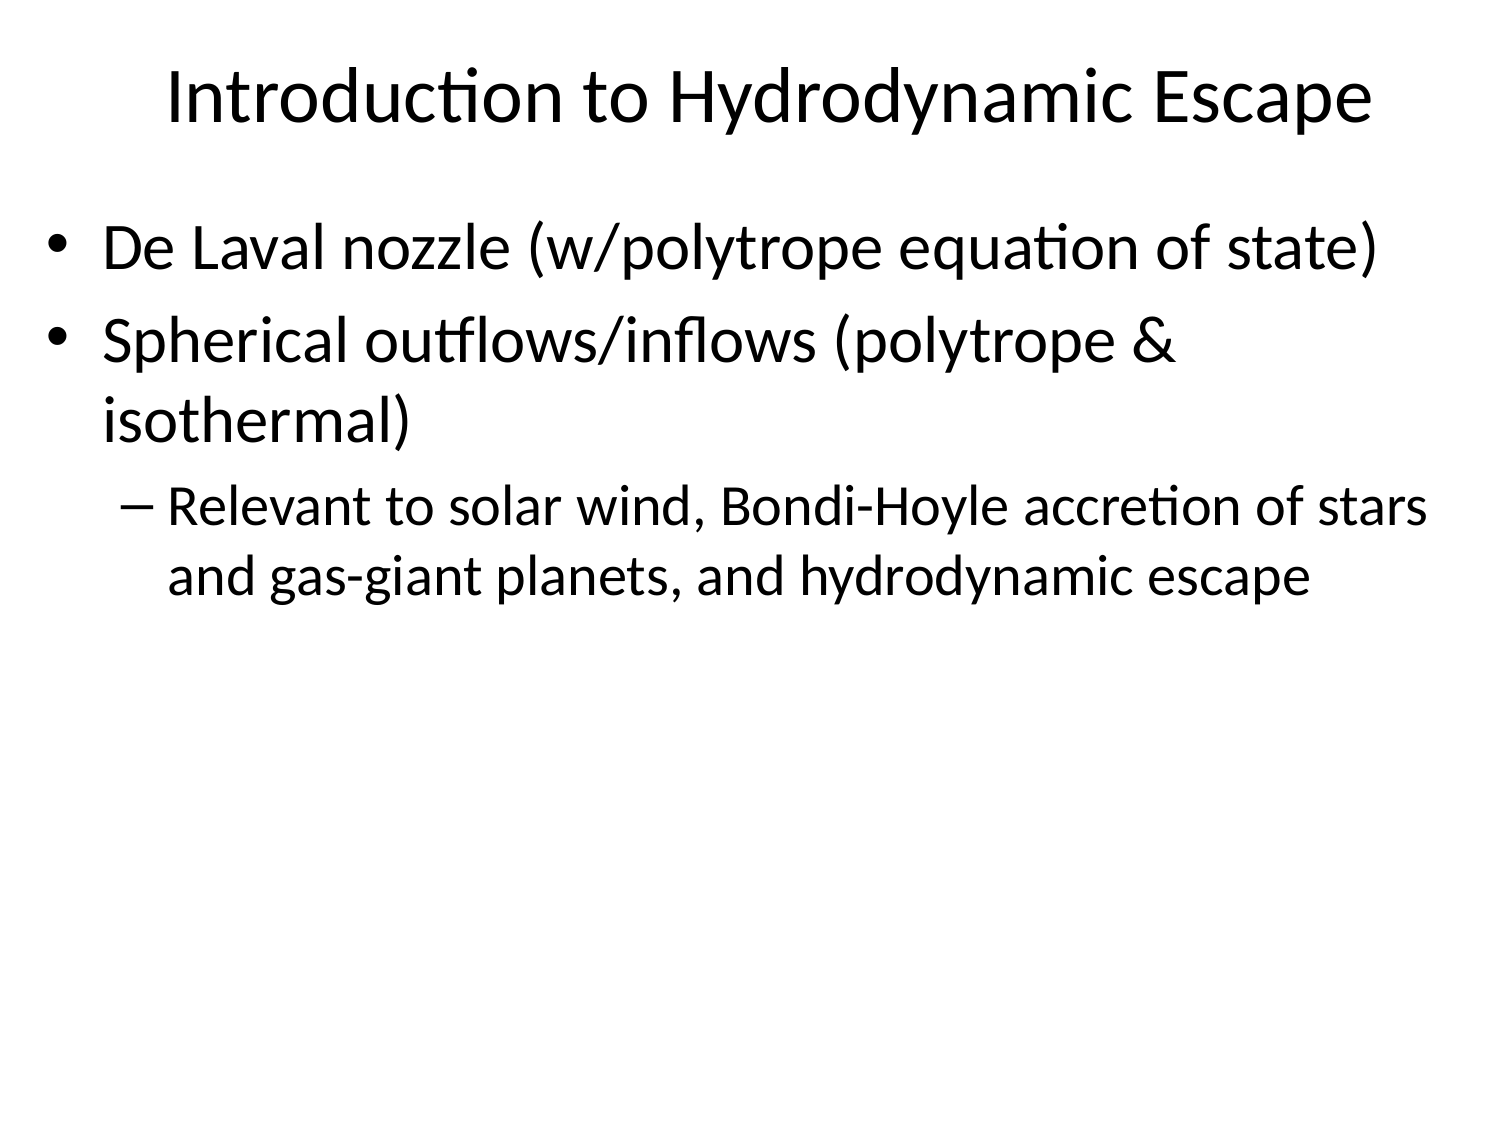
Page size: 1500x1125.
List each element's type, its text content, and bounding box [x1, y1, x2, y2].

list De Laval nozzle (w/polytrope equation of state) Spherical outflows/inflows (polytrope & isothermal) Relevant to solar wind, Bondi-Hoyle accretion of stars and gas-giant planets, and hydrodynamic escape [30, 195, 1500, 938]
title Introduction to Hydrodynamic Escape [75, 45, 1425, 195]
